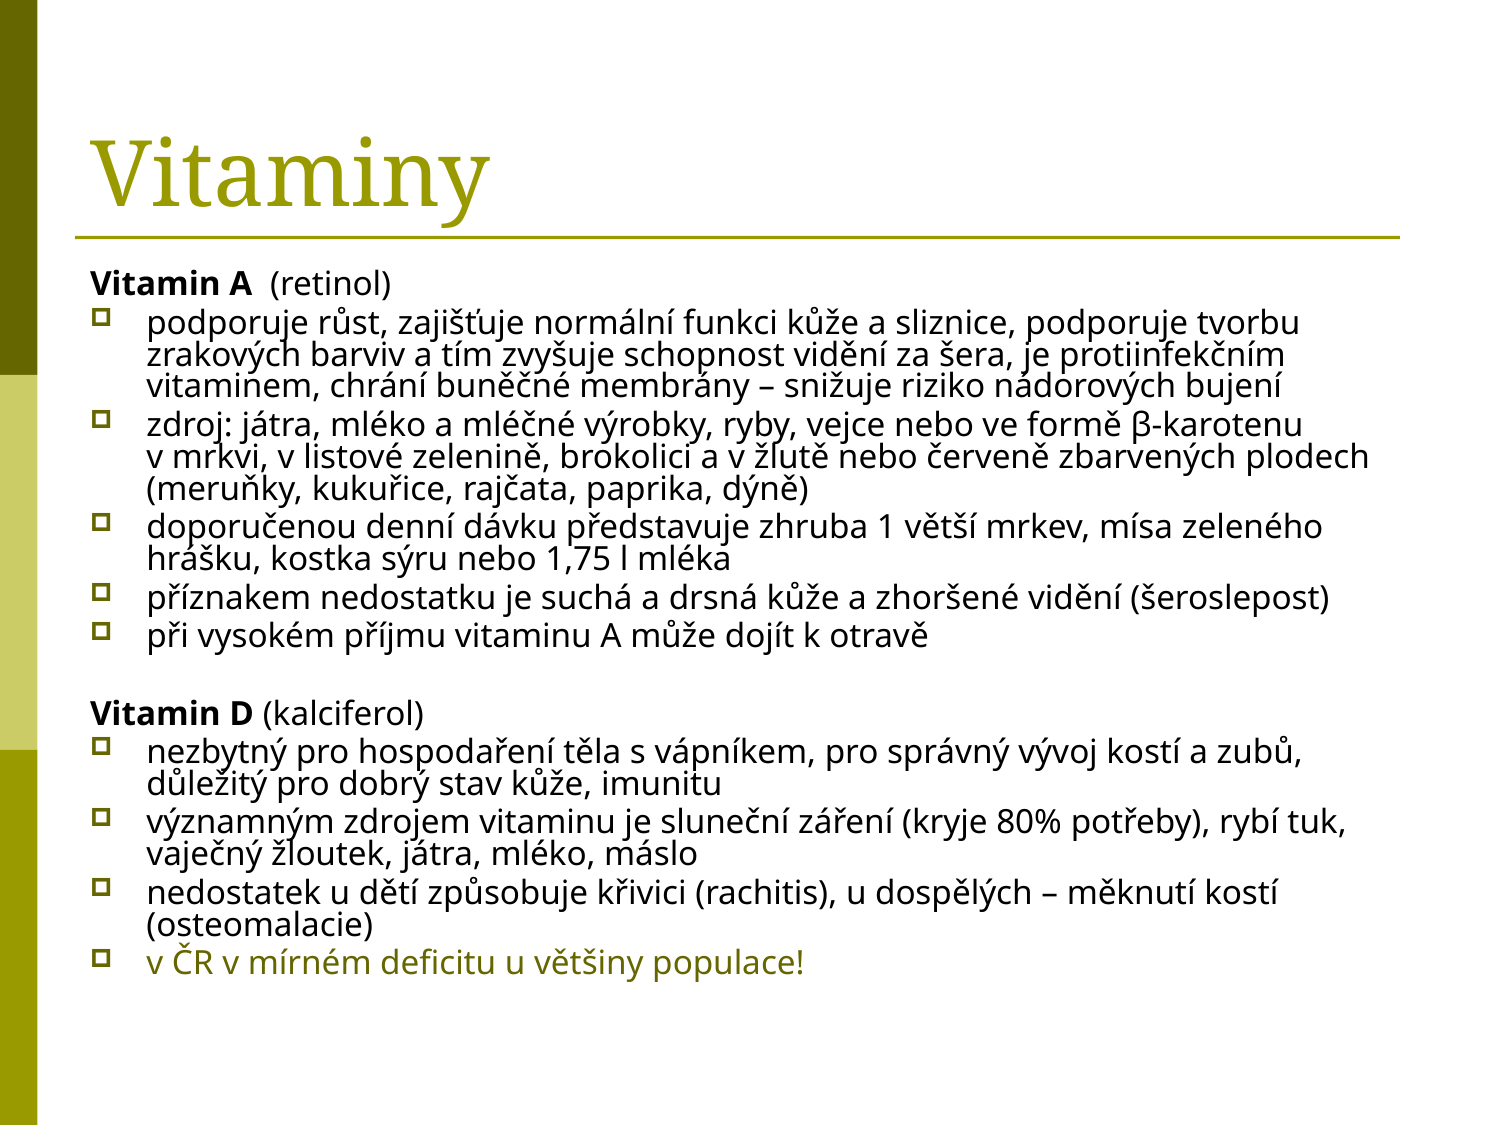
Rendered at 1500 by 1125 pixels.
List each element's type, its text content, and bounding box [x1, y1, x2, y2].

title Vitaminy [75, 45, 1425, 233]
list Vitamin A (retinol) podporuje růst, zajišťuje normální funkci kůže a sliznice, podporuje tvorbu zrakových barviv a tím zvyšuje schopnost vidění za šera, je protiinfekčním vitaminem, chrání buněčné membrány – snižuje riziko nádorových bujení zdroj: játra, mléko a mléčné výrobky, ryby, vejce nebo ve formě β-karotenu v mrkvi, v listové zelenině, brokolici a v žlutě nebo červeně zbarvených plodech (meruňky, kukuřice, rajčata, paprika, dýně) doporučenou denní dávku představuje zhruba 1 větší mrkev, mísa zeleného hrášku, kostka sýru nebo 1,75 l mléka příznakem nedostatku je suchá a drsná kůže a zhoršené vidění (šeroslepost) při vysokém příjmu vitaminu A může dojít k otravě Vitamin D (kalciferol) nezbytný pro hospodaření těla s vápníkem, pro správný vývoj kostí a zubů, důležitý pro dobrý stav kůže, imunitu významným zdrojem vitaminu je sluneční záření (kryje 80% potřeby), rybí tuk, vaječný žloutek, játra, mléko, máslo nedostatek u dětí způsobuje křivici (rachitis), u dospělých – měknutí kostí (osteomalacie) v ČR v mírném deficitu u většiny populace! [75, 262, 1425, 1125]
